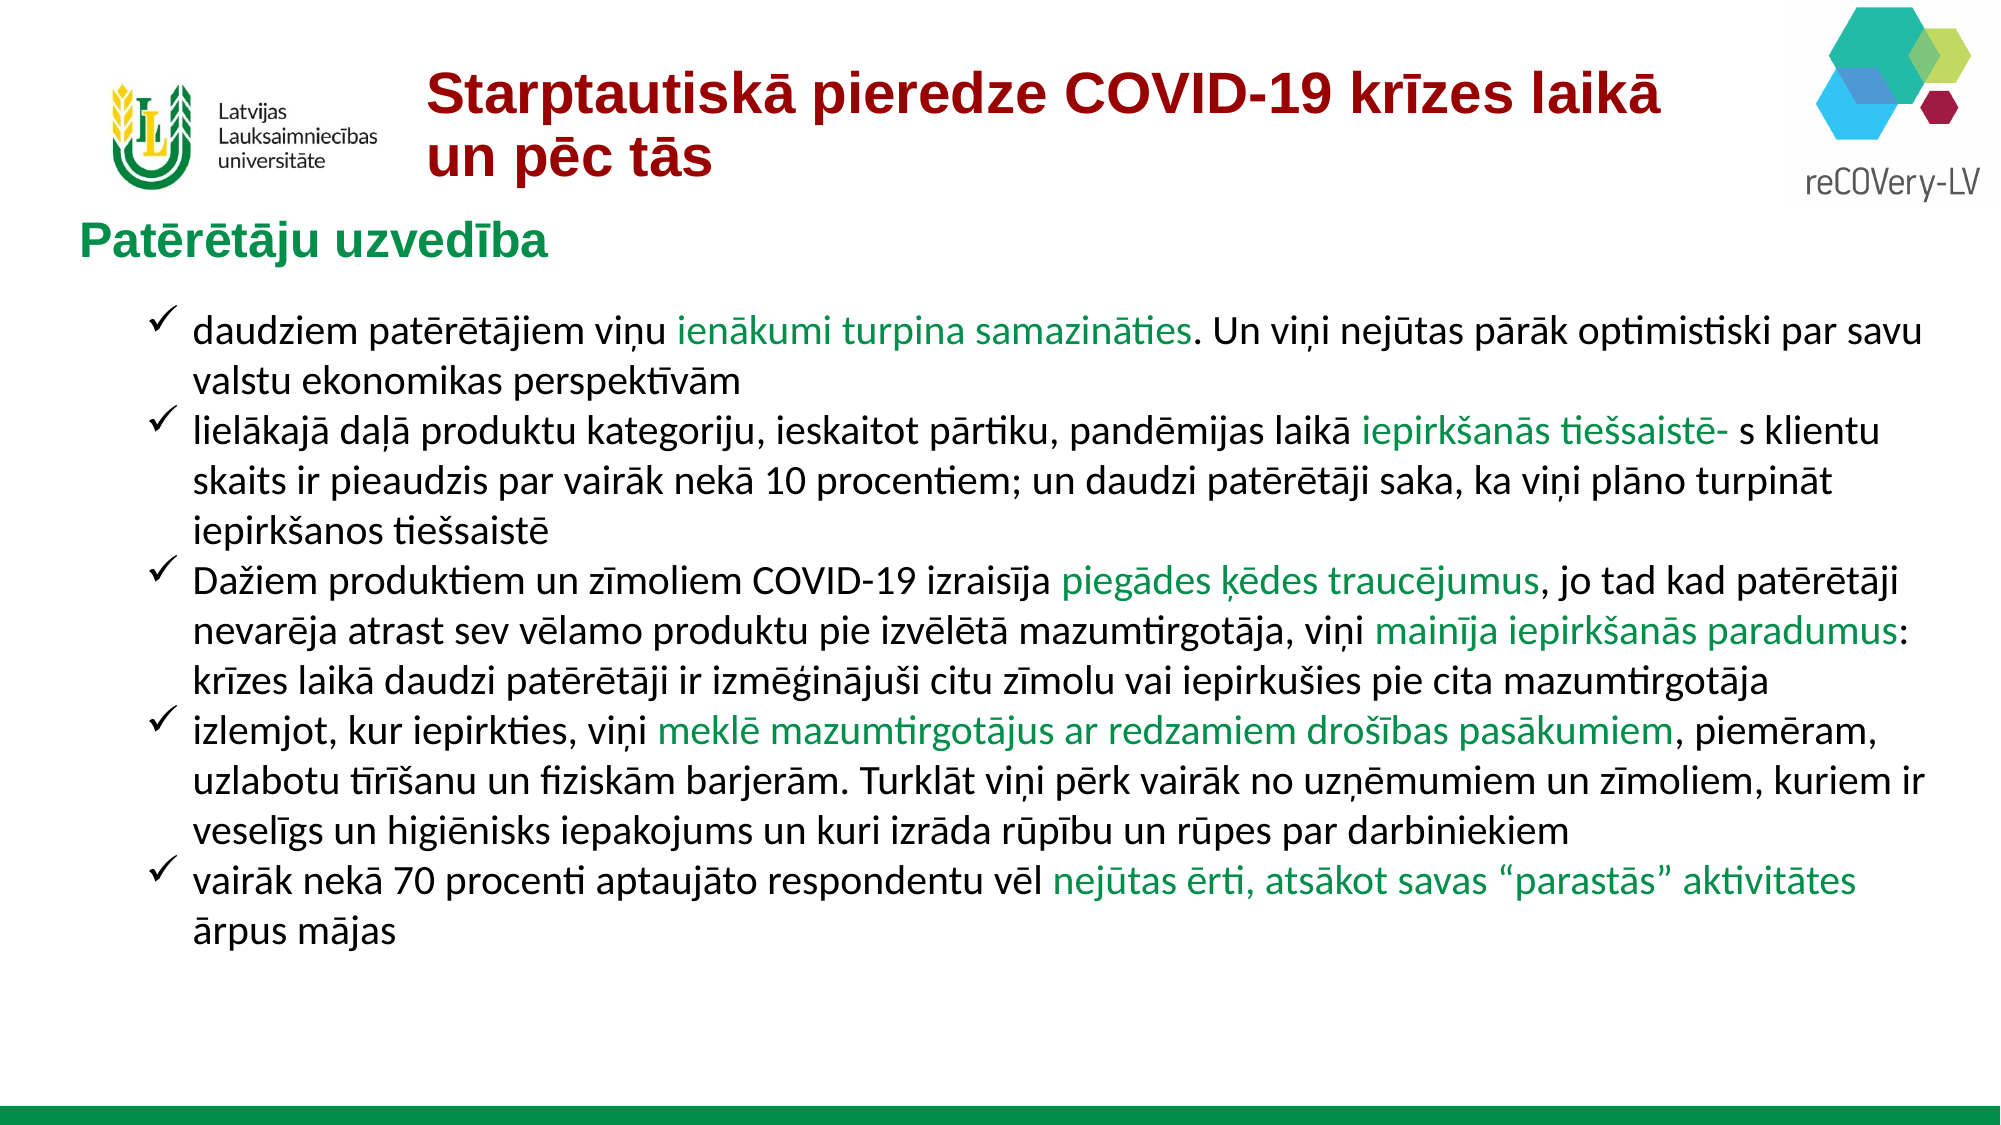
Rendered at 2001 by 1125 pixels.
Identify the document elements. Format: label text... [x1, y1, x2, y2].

text_box Patērētāju uzvedība [64, 200, 564, 275]
text_box Starptautiskā pieredze COVID-19 krīzes laikā un pēc tās [411, 25, 1733, 181]
picture [83, 64, 407, 200]
text_box daudziem patērētājiem viņu ienākumi turpina samazināties. Un viņi nejūtas pārāk optimistiski par savu valstu ekonomikas perspektīvām lielākajā daļā produktu kategoriju, ieskaitot pārtiku, pandēmijas laikā iepirkšanās tiešsaistē- s klientu skaits ir pieaudzis par vairāk nekā 10 procentiem; un daudzi patērētāji saka, ka viņi plāno turpināt iepirkšanos tiešsaistē Dažiem produktiem un zīmoliem COVID-19 izraisīja piegādes ķēdes traucējumus, jo tad kad patērētāji nevarēja atrast sev vēlamo produktu pie izvēlētā mazumtirgotāja, viņi mainīja iepirkšanās paradumus: krīzes laikā daudzi patērētāji ir izmēģinājuši citu zīmolu vai iepirkušies pie cita mazumtirgotāja izlemjot, kur iepirkties, viņi meklē mazumtirgotājus ar redzamiem drošības pasākumiem, piemēram, uzlabotu tīrīšanu un fiziskām barjerām. Turklāt viņi pērk vairāk no uzņēmumiem un zīmoliem, kuriem ir veselīgs un higiēnisks iepakojums un kuri izrāda rūpību un rūpes par darbiniekiem vairāk nekā 70 procenti aptaujāto respondentu vēl nejūtas ērti, atsākot savas “parastās” aktivitātes ārpus mājas [131, 295, 1946, 961]
picture [1788, 2, 2000, 205]
